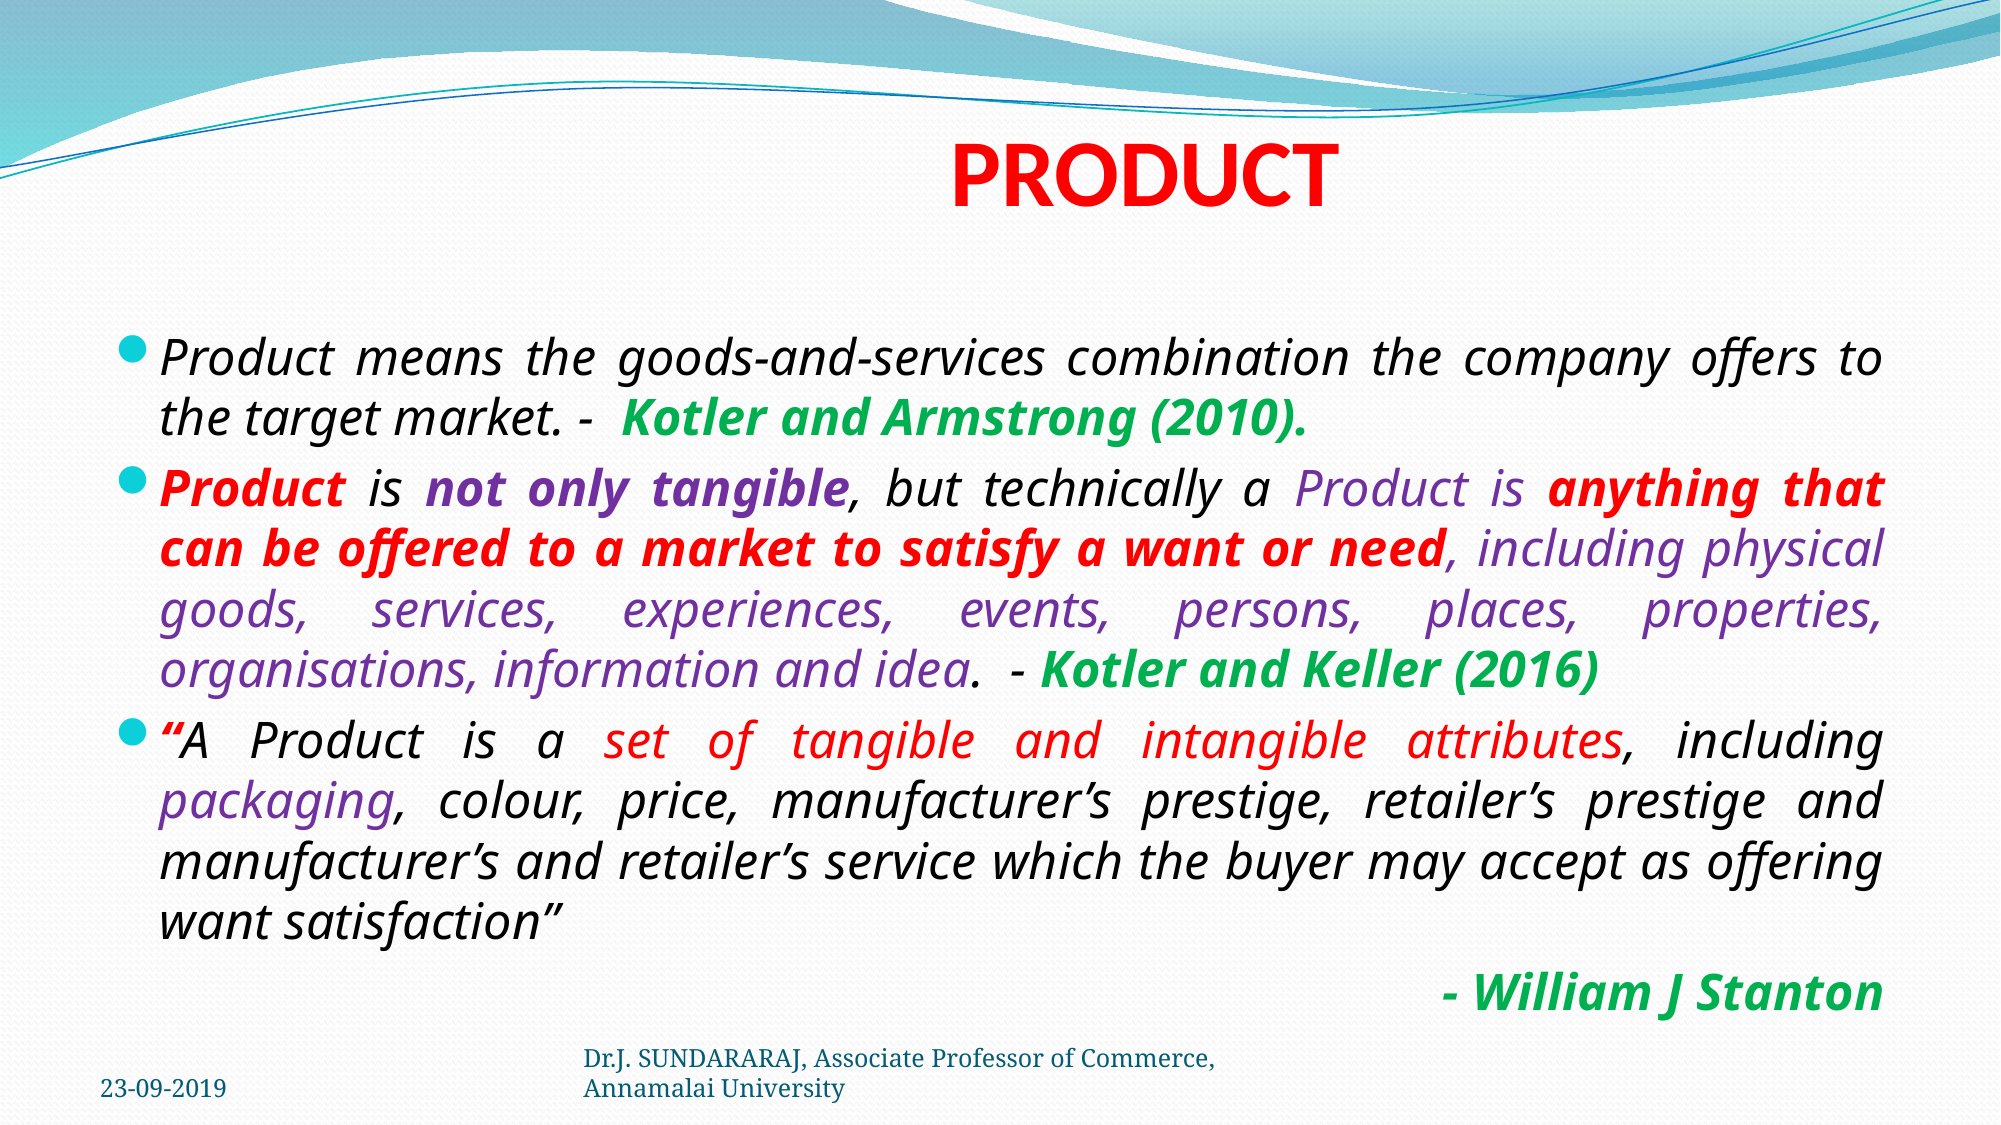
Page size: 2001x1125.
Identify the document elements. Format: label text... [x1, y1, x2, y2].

title PRODUCT [425, 102, 1888, 226]
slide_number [99, 1042, 567, 1103]
footer Dr.J. SUNDARARAJ, Associate Professor of Commerce, Annamalai University [583, 1042, 1317, 1103]
list Product means the goods-and-services combination the company offers to the target market. - Kotler and Armstrong (2010). Product is not only tangible, but technically a Product is anything that can be offered to a market to satisfy a want or need, including physical goods, services, experiences, events, persons, places, properties, organisations, information and idea. - Kotler and Keller (2016) “A Product is a set of tangible and intangible attributes, including packaging, colour, price, manufacturer’s prestige, retailer’s prestige and manufacturer’s and retailer’s service which the buyer may accept as offering want satisfaction” - William J Stanton [99, 317, 1900, 1038]
